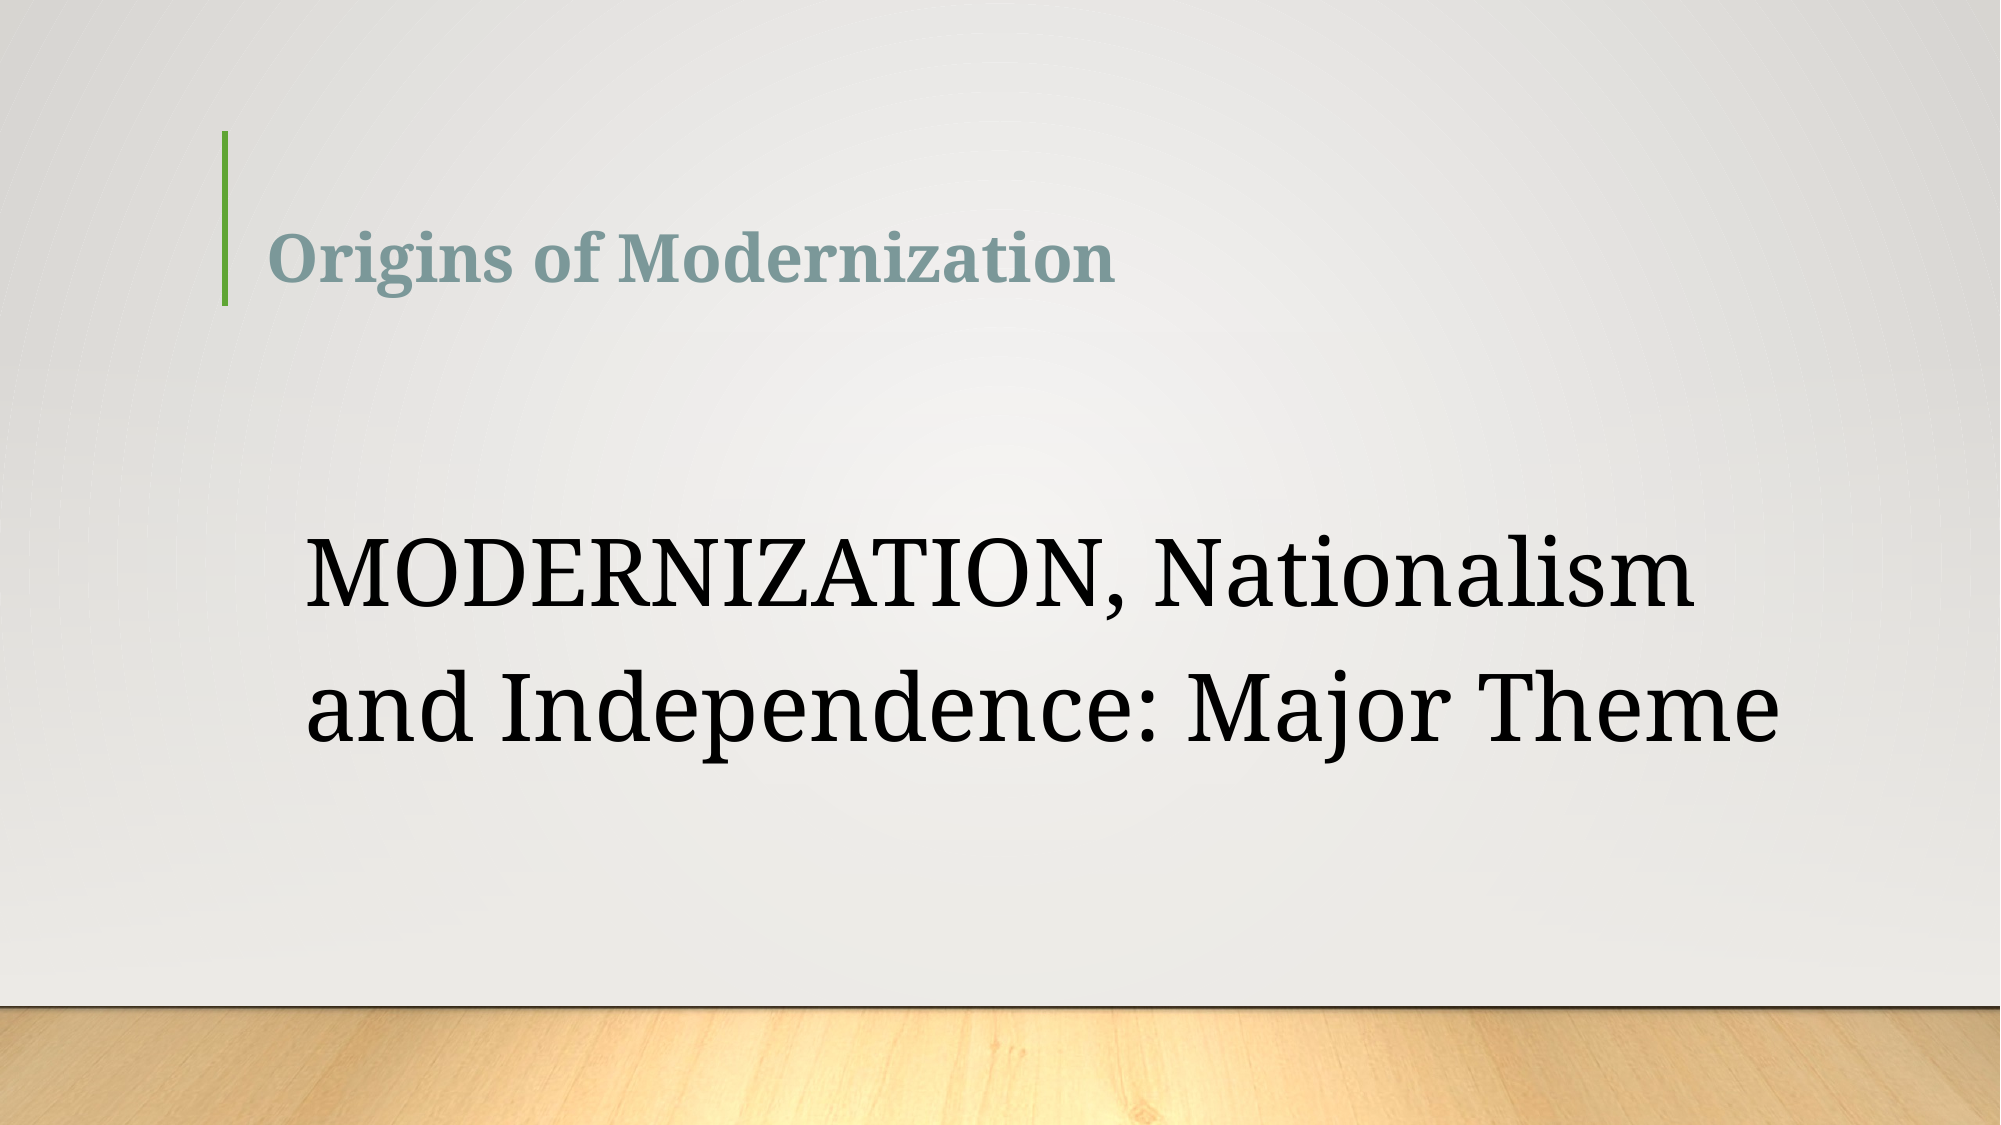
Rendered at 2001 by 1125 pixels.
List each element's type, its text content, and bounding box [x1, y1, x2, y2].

picture [0, 1006, 2000, 1125]
list MODERNIZATION, Nationalism and Independence: Major Theme [251, 330, 1814, 897]
title Origins of Modernization [251, 131, 1814, 305]
